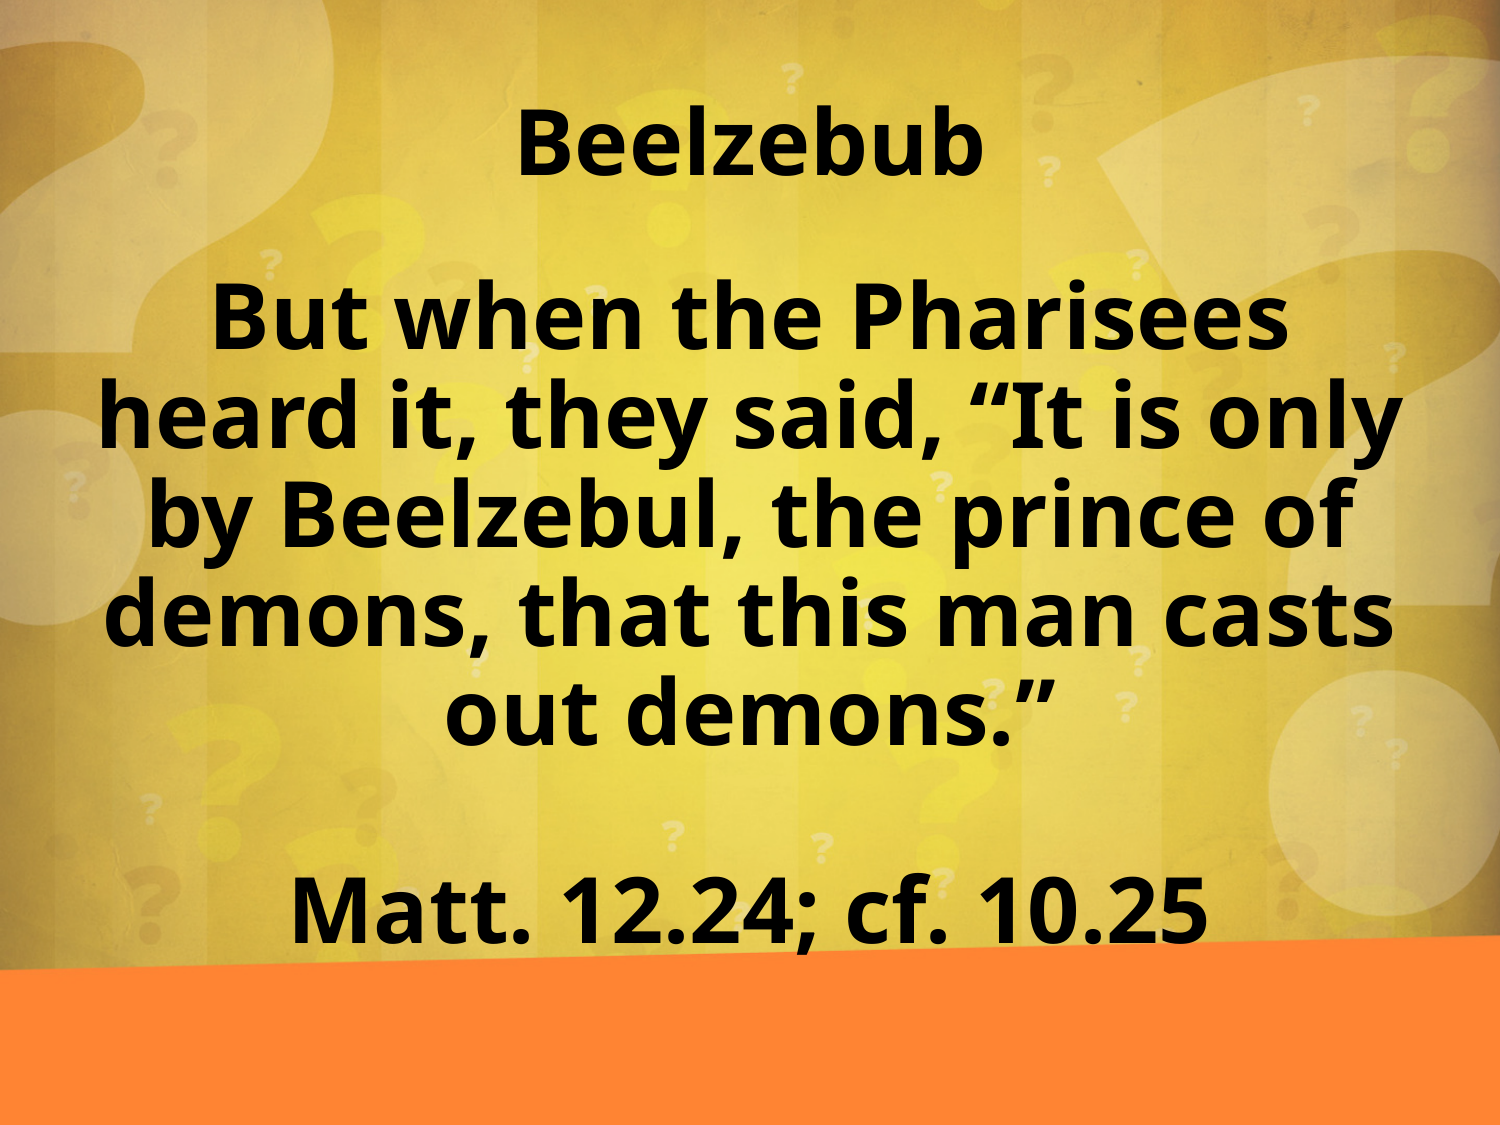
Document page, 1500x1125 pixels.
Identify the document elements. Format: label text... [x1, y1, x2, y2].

title Beelzebub [75, 45, 1425, 233]
list But when the Pharisees heard it, they said, “It is only by Beelzebul, the prince of demons, that this man casts out demons.” Matt. 12.24; cf. 10.25 [75, 262, 1425, 1005]
